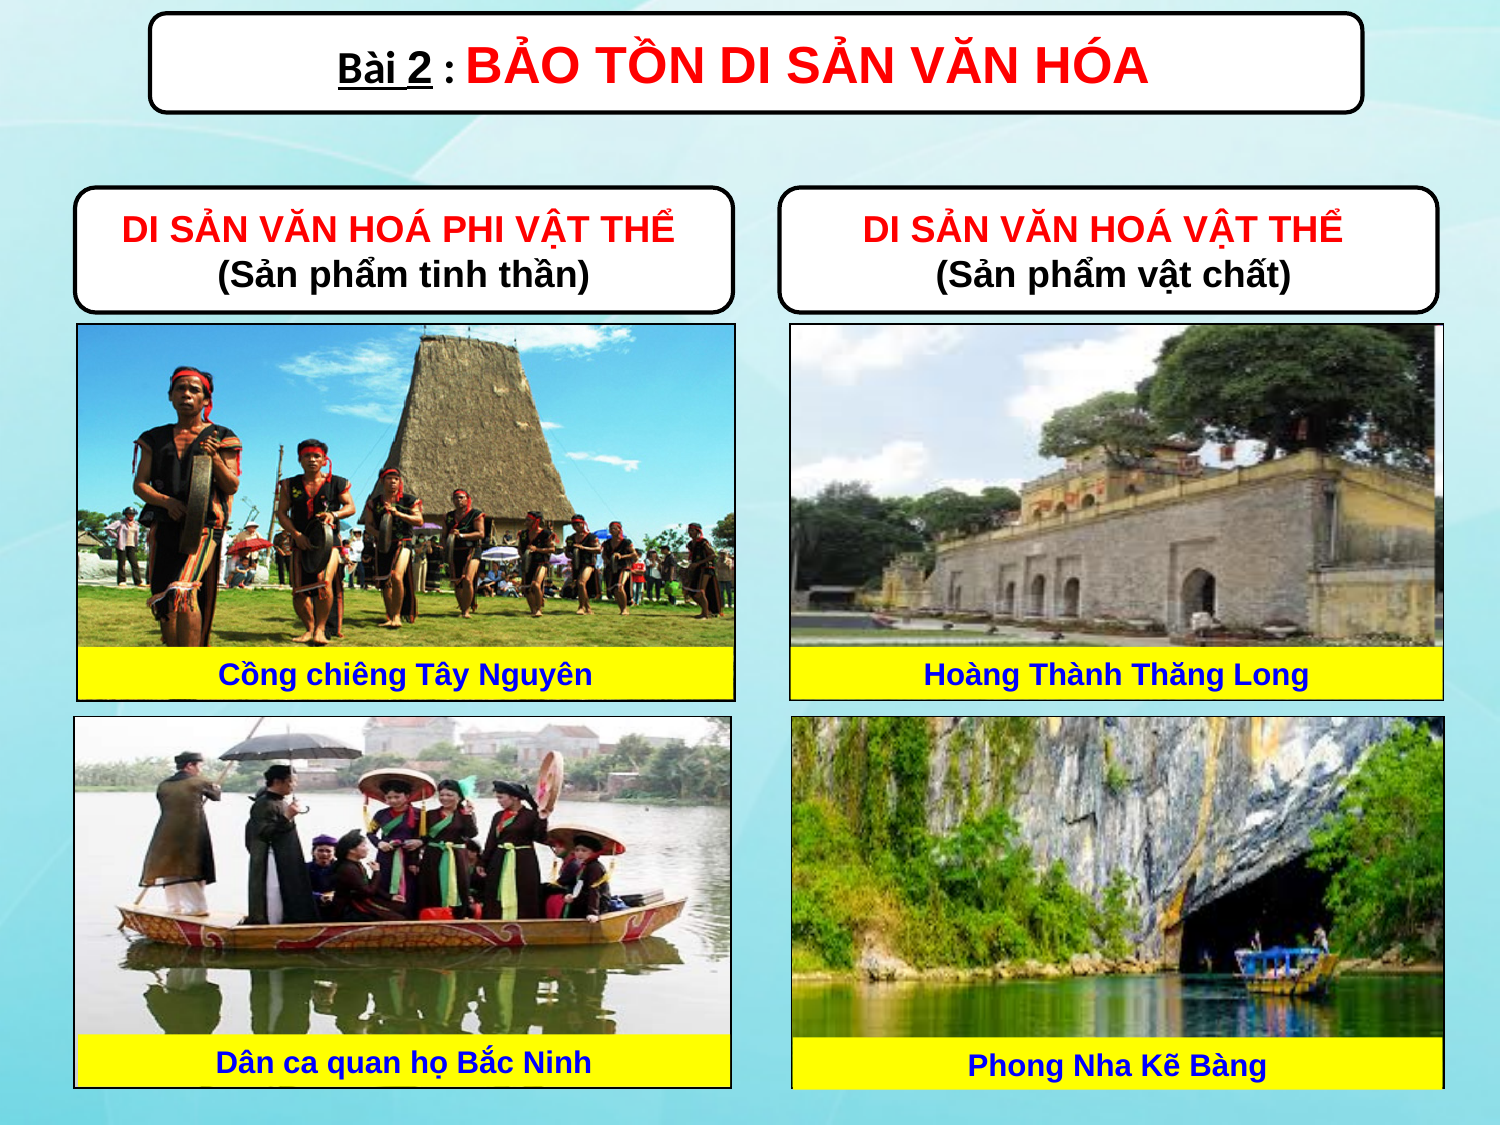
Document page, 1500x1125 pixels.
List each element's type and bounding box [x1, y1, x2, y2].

picture [0, 0, 1500, 1125]
text_box [77, 324, 734, 701]
text_box [74, 717, 731, 1088]
text_box [790, 324, 1444, 701]
text_box [792, 717, 1444, 1091]
